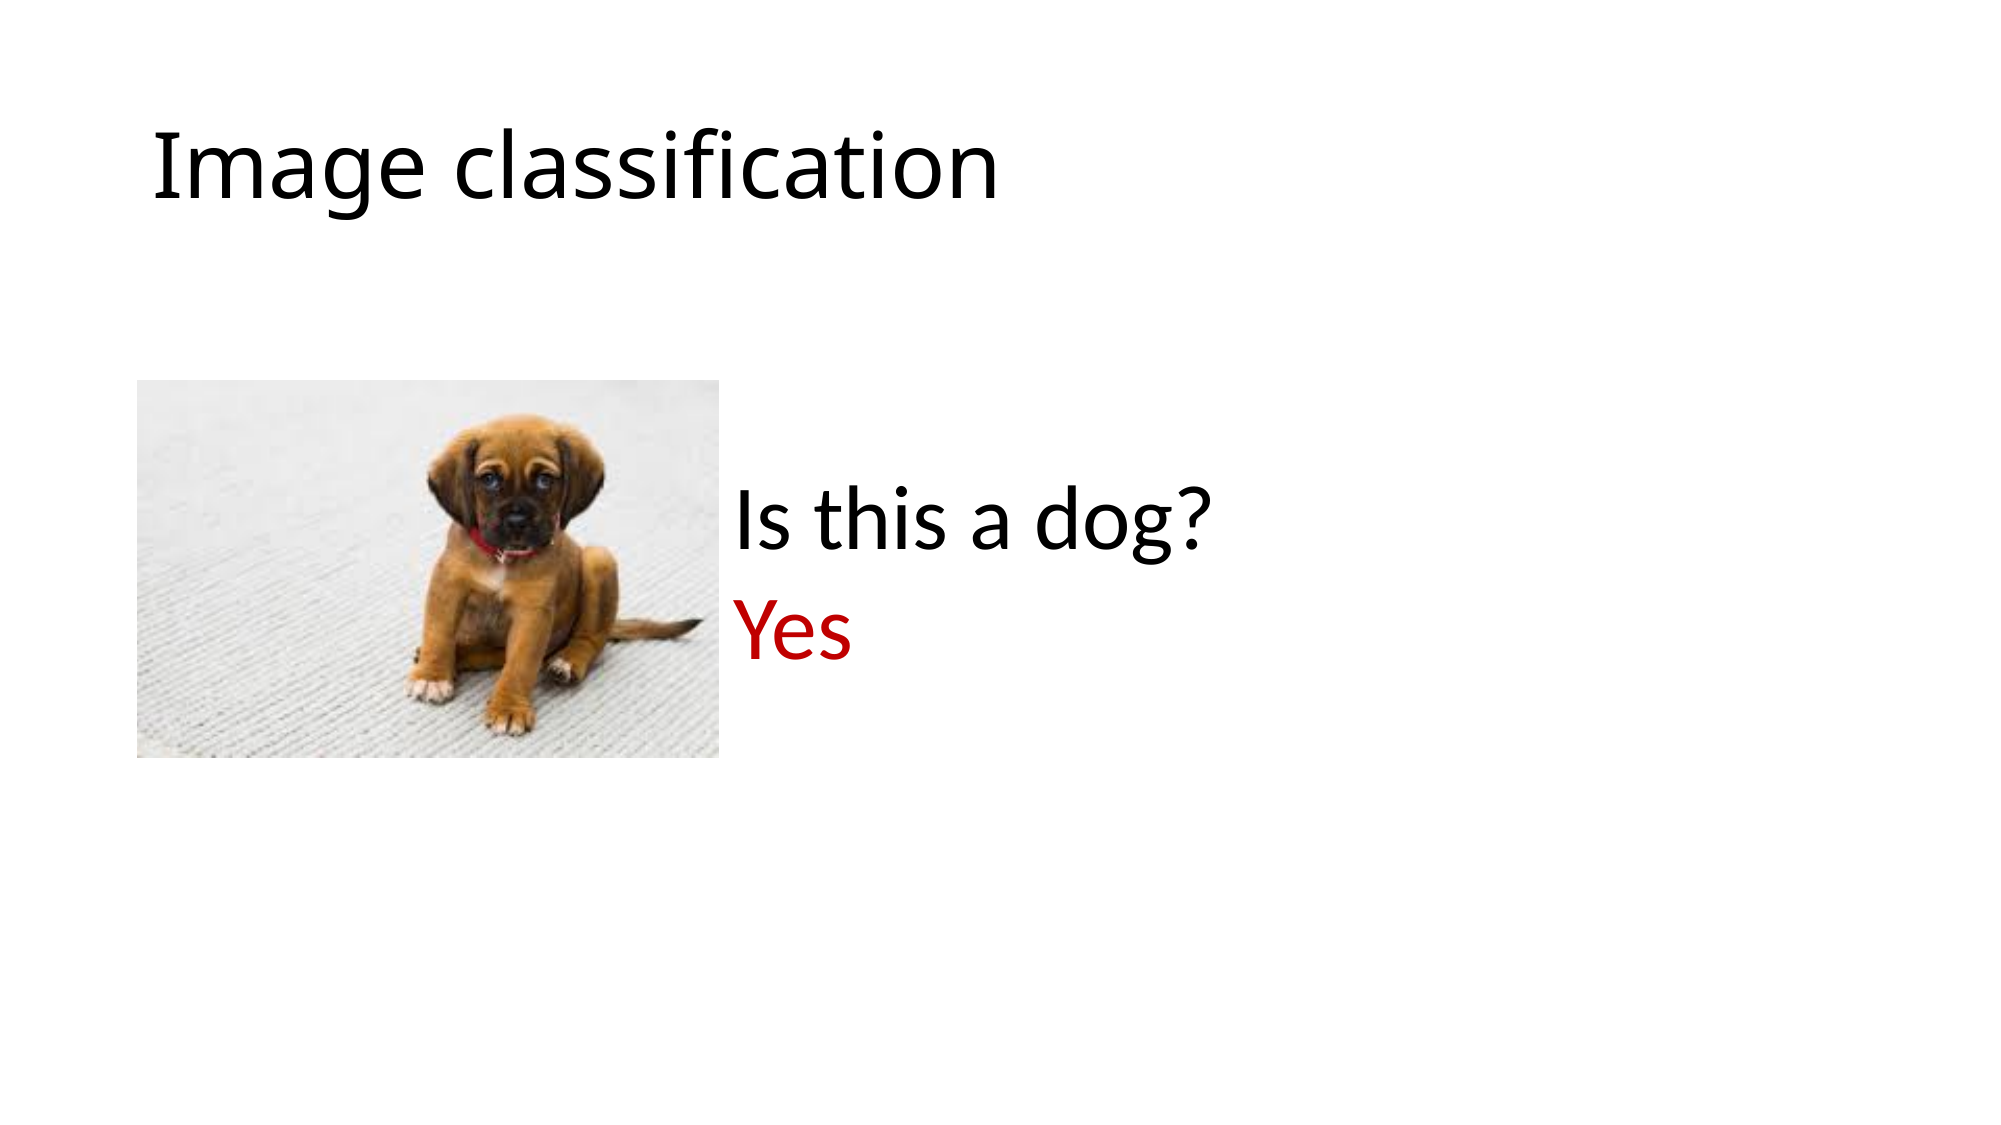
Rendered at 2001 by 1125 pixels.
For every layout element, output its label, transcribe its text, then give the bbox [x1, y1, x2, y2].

picture [137, 380, 719, 758]
text_box Is this a dog? Yes [719, 450, 1371, 686]
title Image classification [137, 59, 1863, 278]
